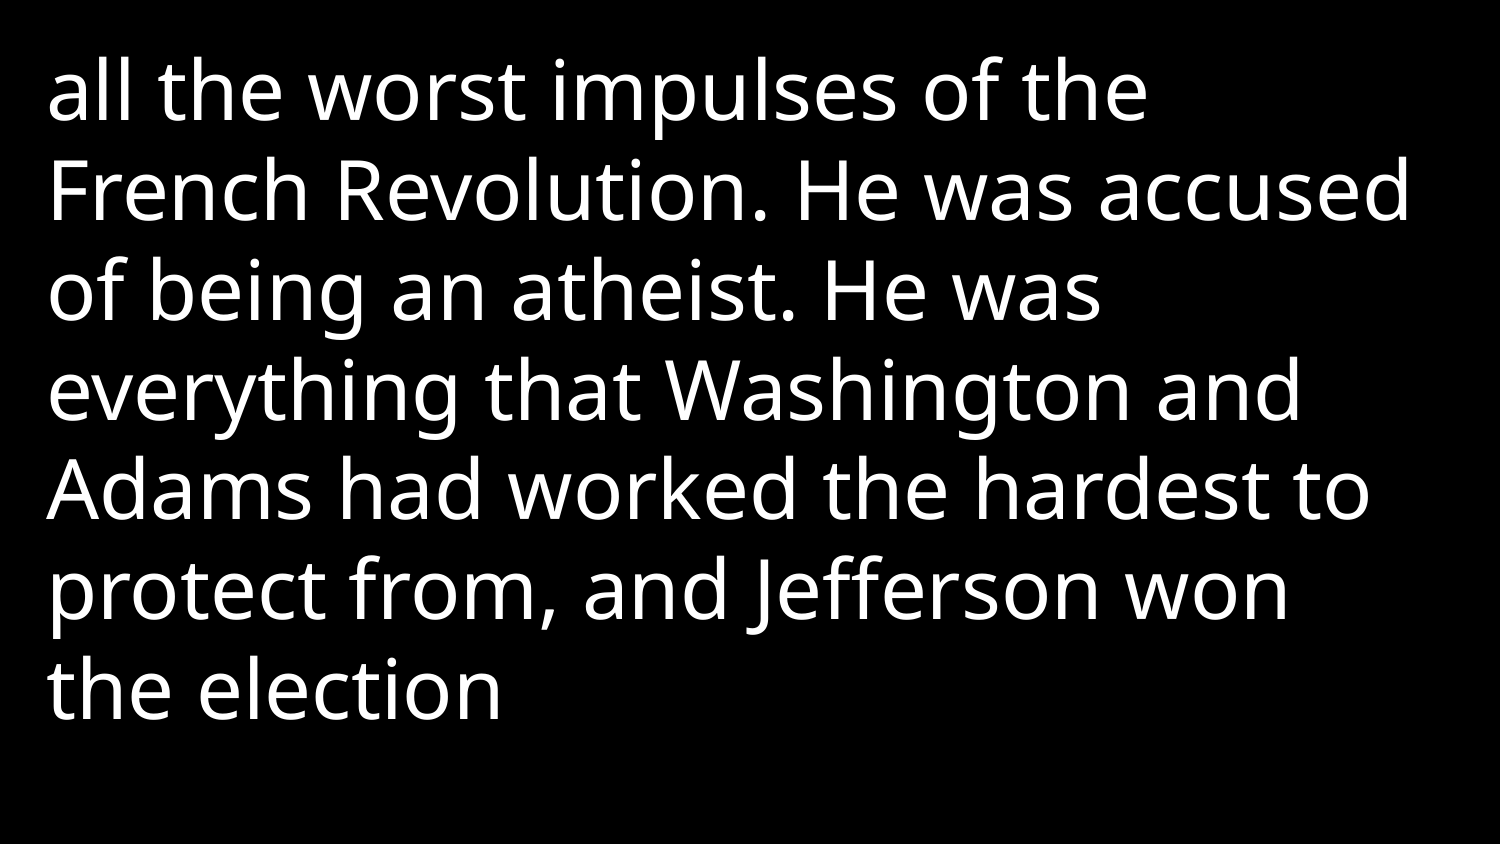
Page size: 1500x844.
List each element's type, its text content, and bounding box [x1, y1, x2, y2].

list all the worst impulses of the French Revolution. He was accused of being an atheist. He was everything that Washington and Adams had worked the hardest to protect from, and Jefferson won the election [37, 32, 1438, 810]
